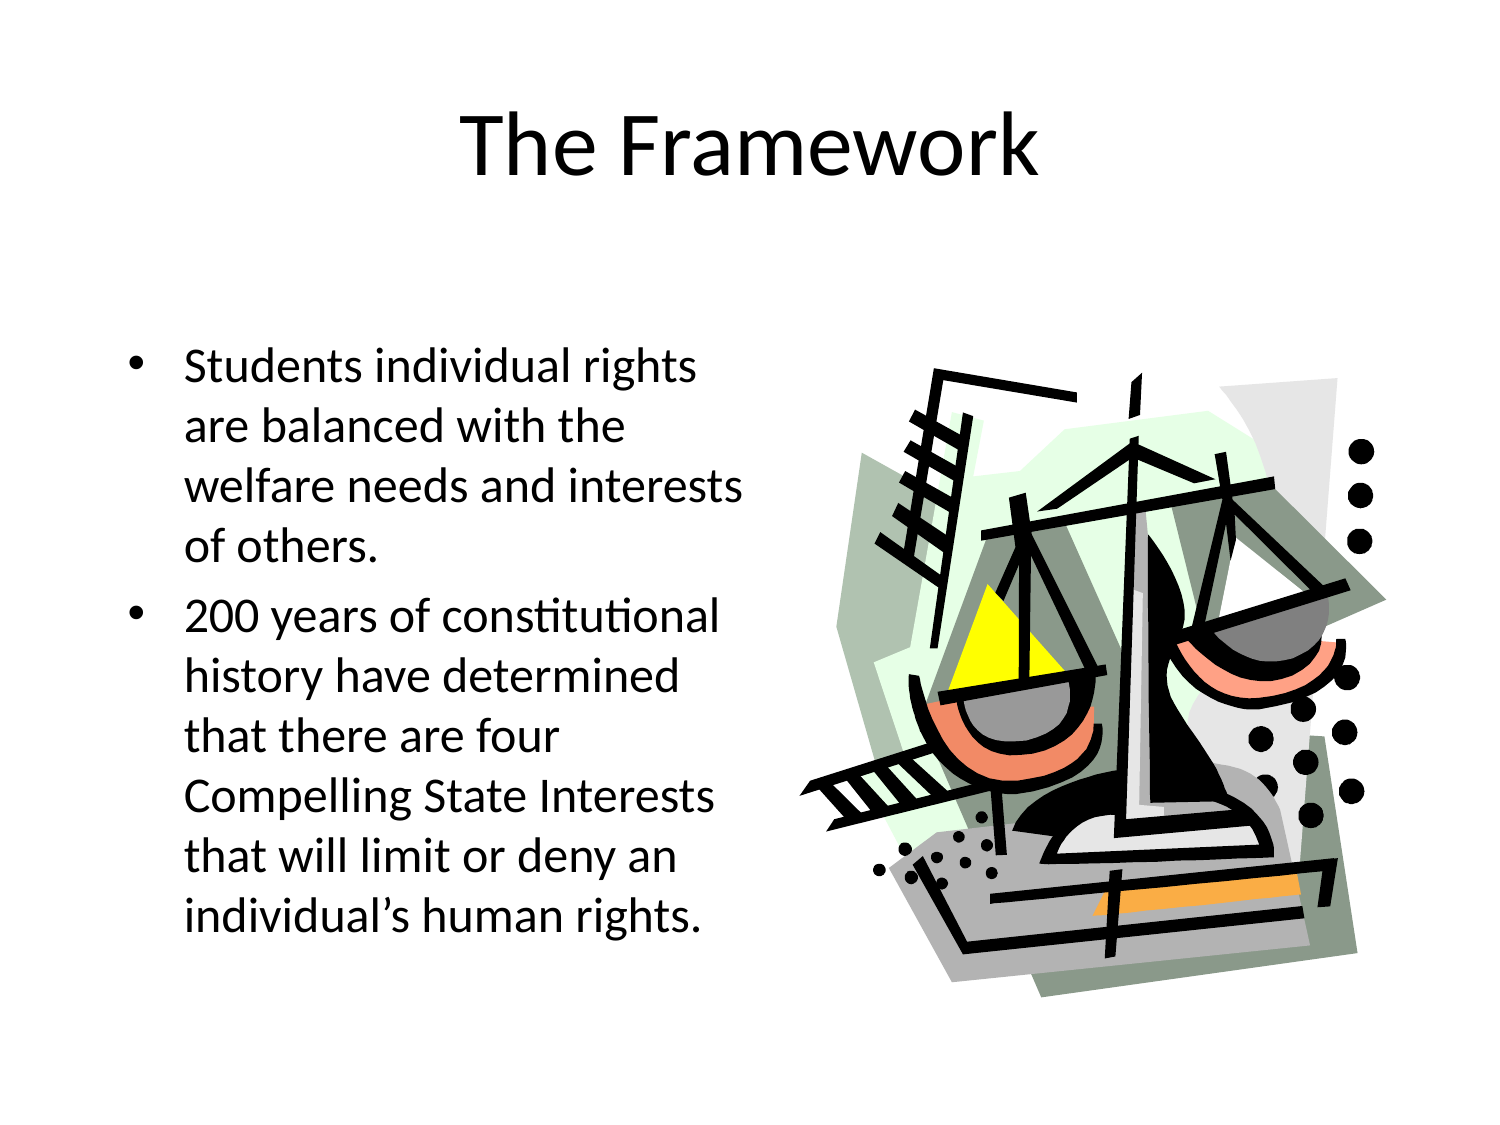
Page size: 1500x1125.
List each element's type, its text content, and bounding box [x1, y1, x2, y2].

list Students individual rights are balanced with the welfare needs and interests of others. 200 years of constitutional history have determined that there are four Compelling State Interests that will limit or deny an individual’s human rights. [112, 324, 763, 1000]
picture [799, 337, 1413, 1013]
title The Framework [75, 45, 1425, 233]
